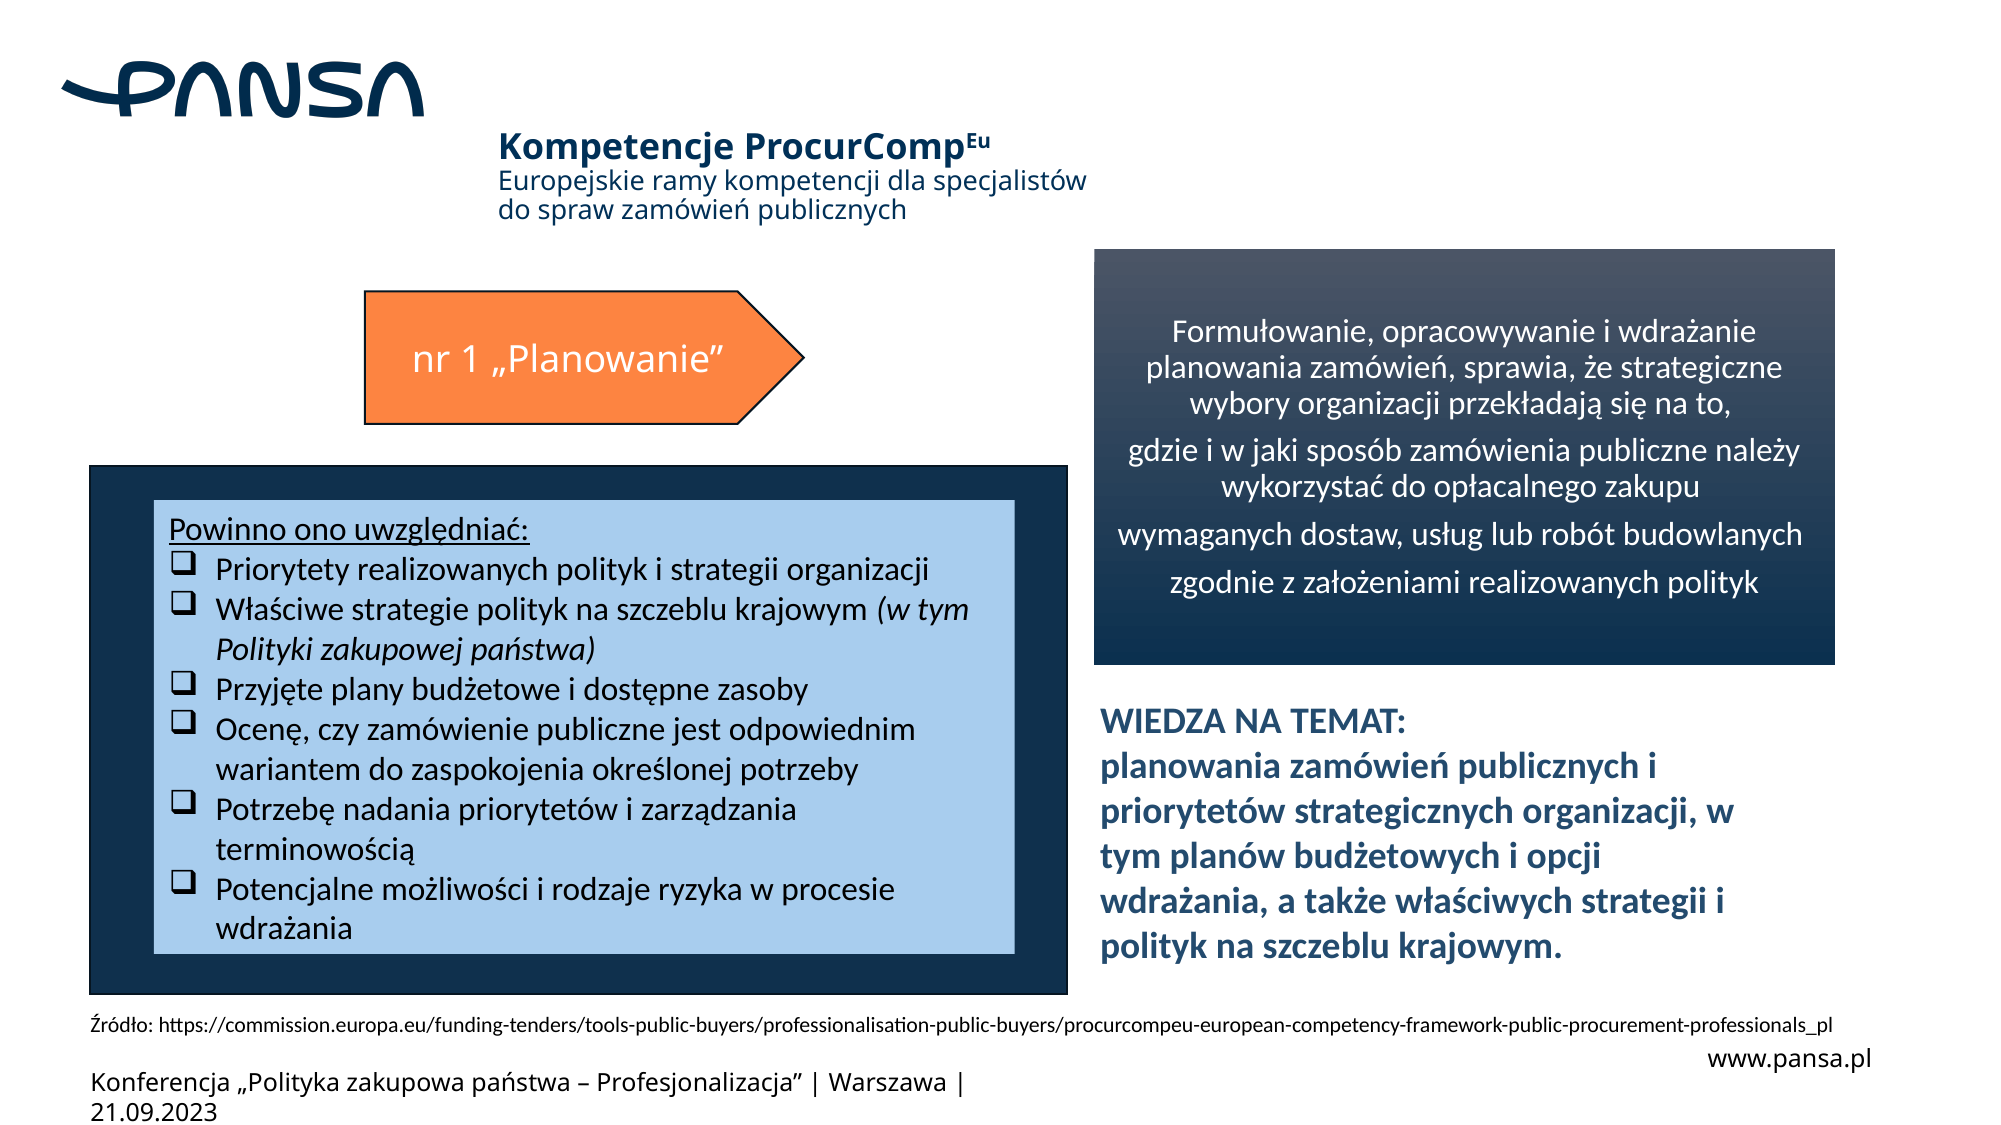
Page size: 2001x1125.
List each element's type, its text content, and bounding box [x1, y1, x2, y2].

text_box Formułowanie, opracowywanie i wdrażanie planowania zamówień, sprawia, że strategiczne wybory organizacji przekładają się na to, gdzie i w jaki sposób zamówienia publiczne należy wykorzystać do opłacalnego zakupu wymaganych dostaw, usług lub robót budowlanych zgodnie z założeniami realizowanych polityk [1094, 248, 1836, 666]
text_box Źródło: https://commission.europa.eu/funding-tenders/tools-public-buyers/professionalisation-public-buyers/procurcompeu-european-competency-framework-public-procurement-professionals_pl [75, 1003, 1871, 1045]
text_box Konferencja „Polityka zakupowa państwa – Profesjonalizacja” | Warszawa | 21.09.2023 [75, 1059, 1121, 1111]
title Kompetencje ProcurCompEu Europejskie ramy kompetencji dla specjalistów do spraw zamówień publicznych [497, 128, 1883, 226]
text_box nr 1 „Planowanie” [363, 290, 806, 425]
picture [61, 61, 424, 118]
text_box Powinno ono uwzględniać: Priorytety realizowanych polityk i strategii organizacji Właściwe strategie polityk na szczeblu krajowym (w tym Polityki zakupowej państwa) Przyjęte plany budżetowe i dostępne zasoby Ocenę, czy zamówienie publiczne jest odpowiednim wariantem do zaspokojenia określonej potrzeby Potrzebę nadania priorytetów i zarządzania terminowością Potencjalne możliwości i rodzaje ryzyka w procesie wdrażania [153, 500, 1015, 954]
text_box WIEDZA NA TEMAT: planowania zamówień publicznych i priorytetów strategicznych organizacji, w tym planów budżetowych i opcji wdrażania, a także właściwych strategii i polityk na szczeblu krajowym. [1085, 688, 1788, 973]
text_box [89, 465, 1068, 995]
